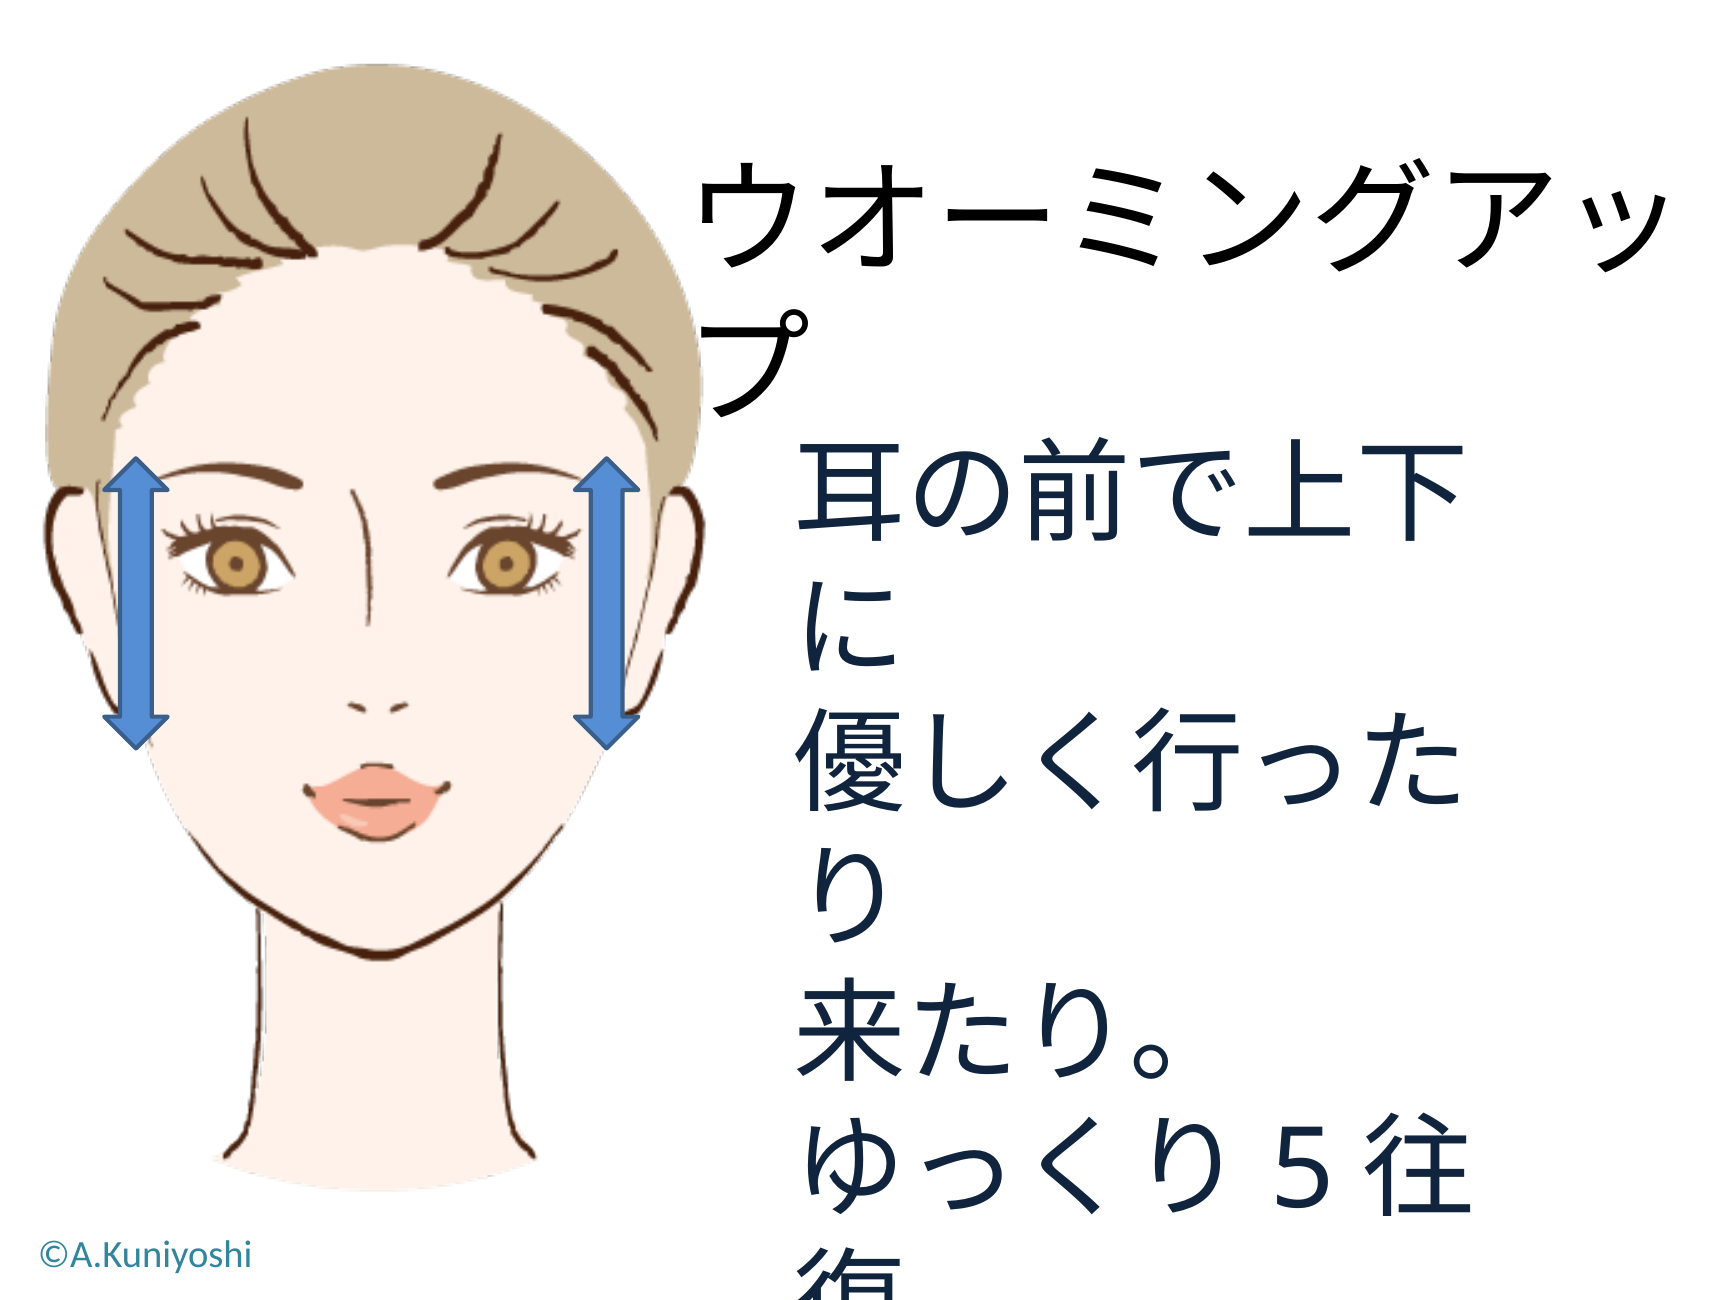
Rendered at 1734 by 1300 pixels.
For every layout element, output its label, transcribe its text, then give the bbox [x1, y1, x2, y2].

picture [0, 0, 1089, 1284]
text_box ウオーミングアップ [1094, 131, 1734, 446]
text_box 耳の前で上下に 優しく行ったり 来たり。 ゆっくり5往復 [779, 446, 1579, 1300]
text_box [103, 458, 639, 749]
